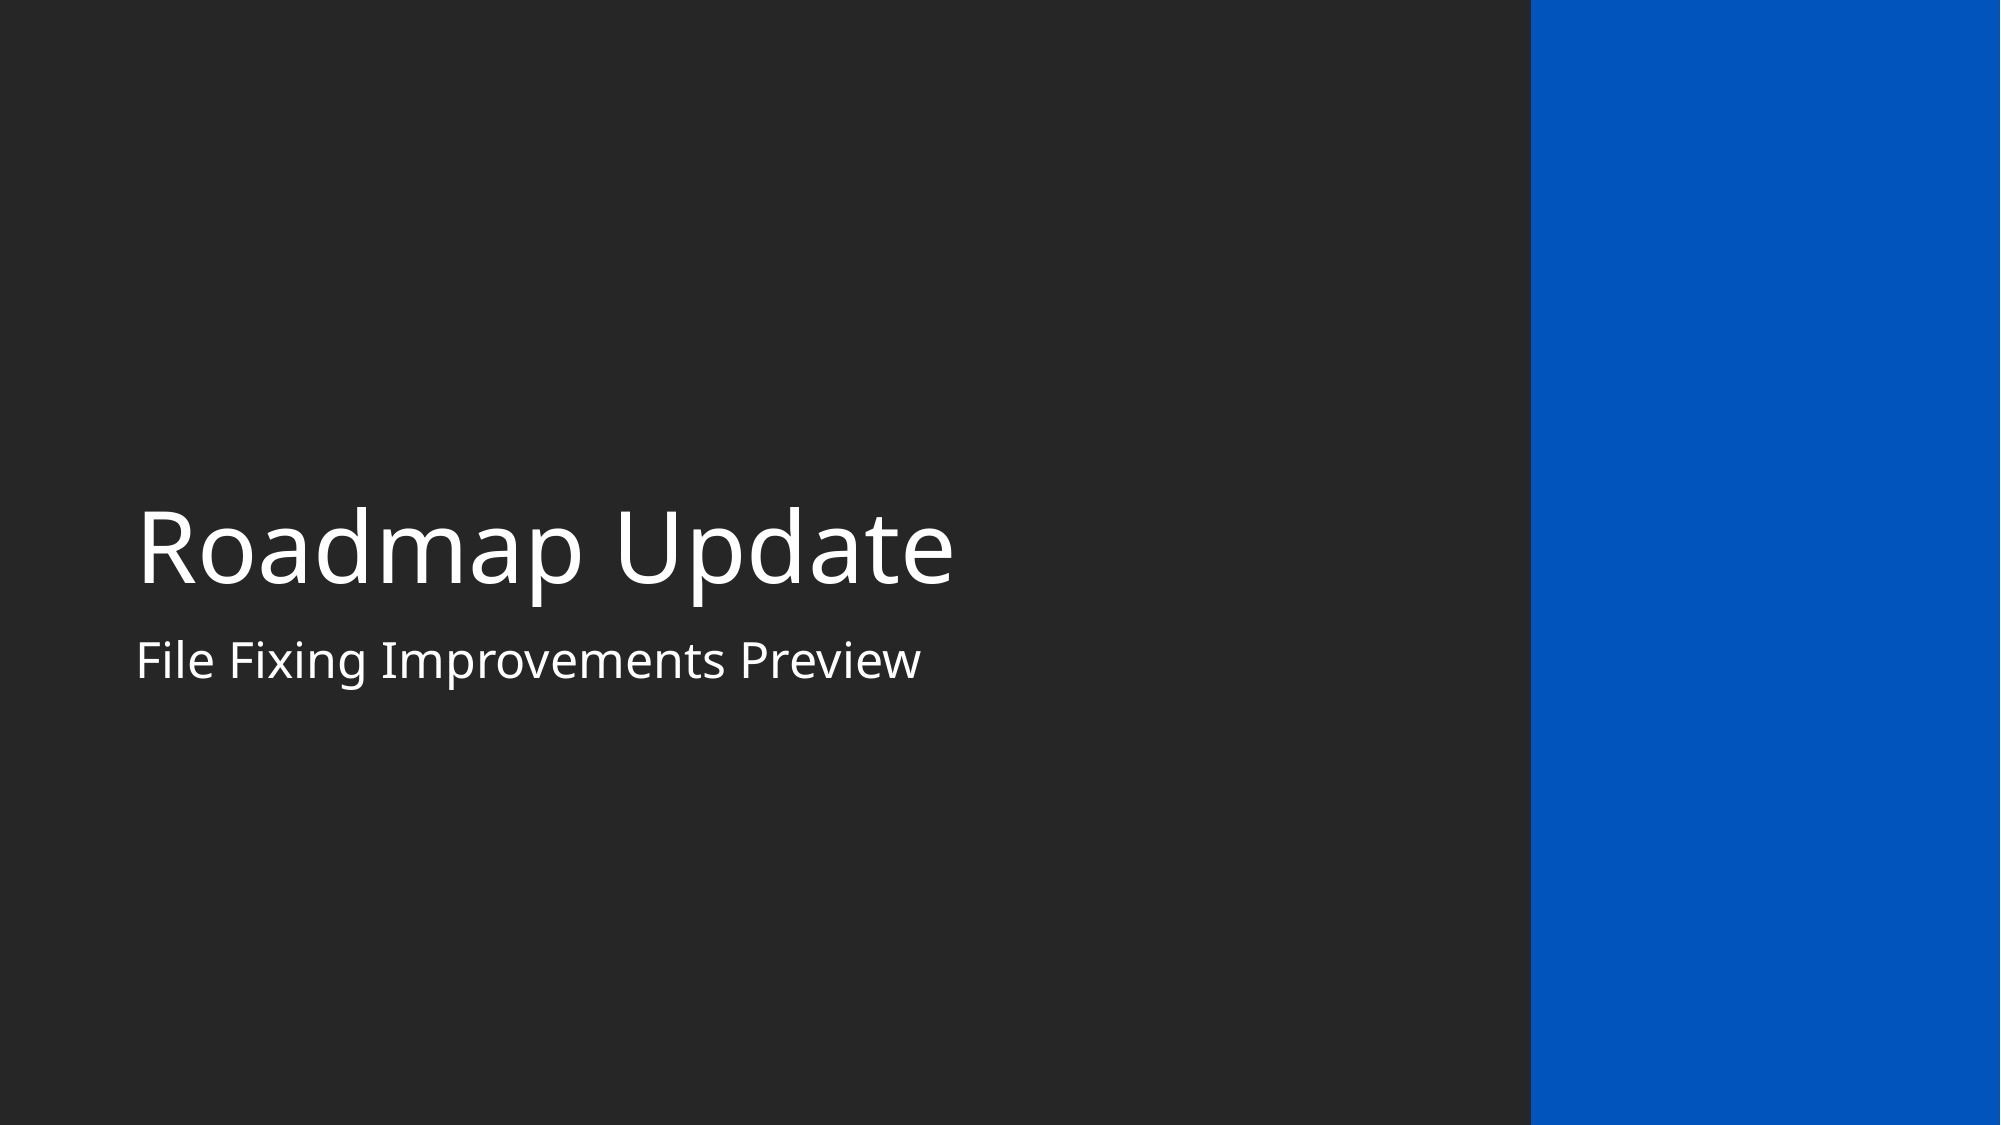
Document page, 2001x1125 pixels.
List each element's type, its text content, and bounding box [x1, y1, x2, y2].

subtitle File Fixing Improvements Preview [120, 627, 1357, 900]
title Roadmap Update [120, 392, 1357, 613]
